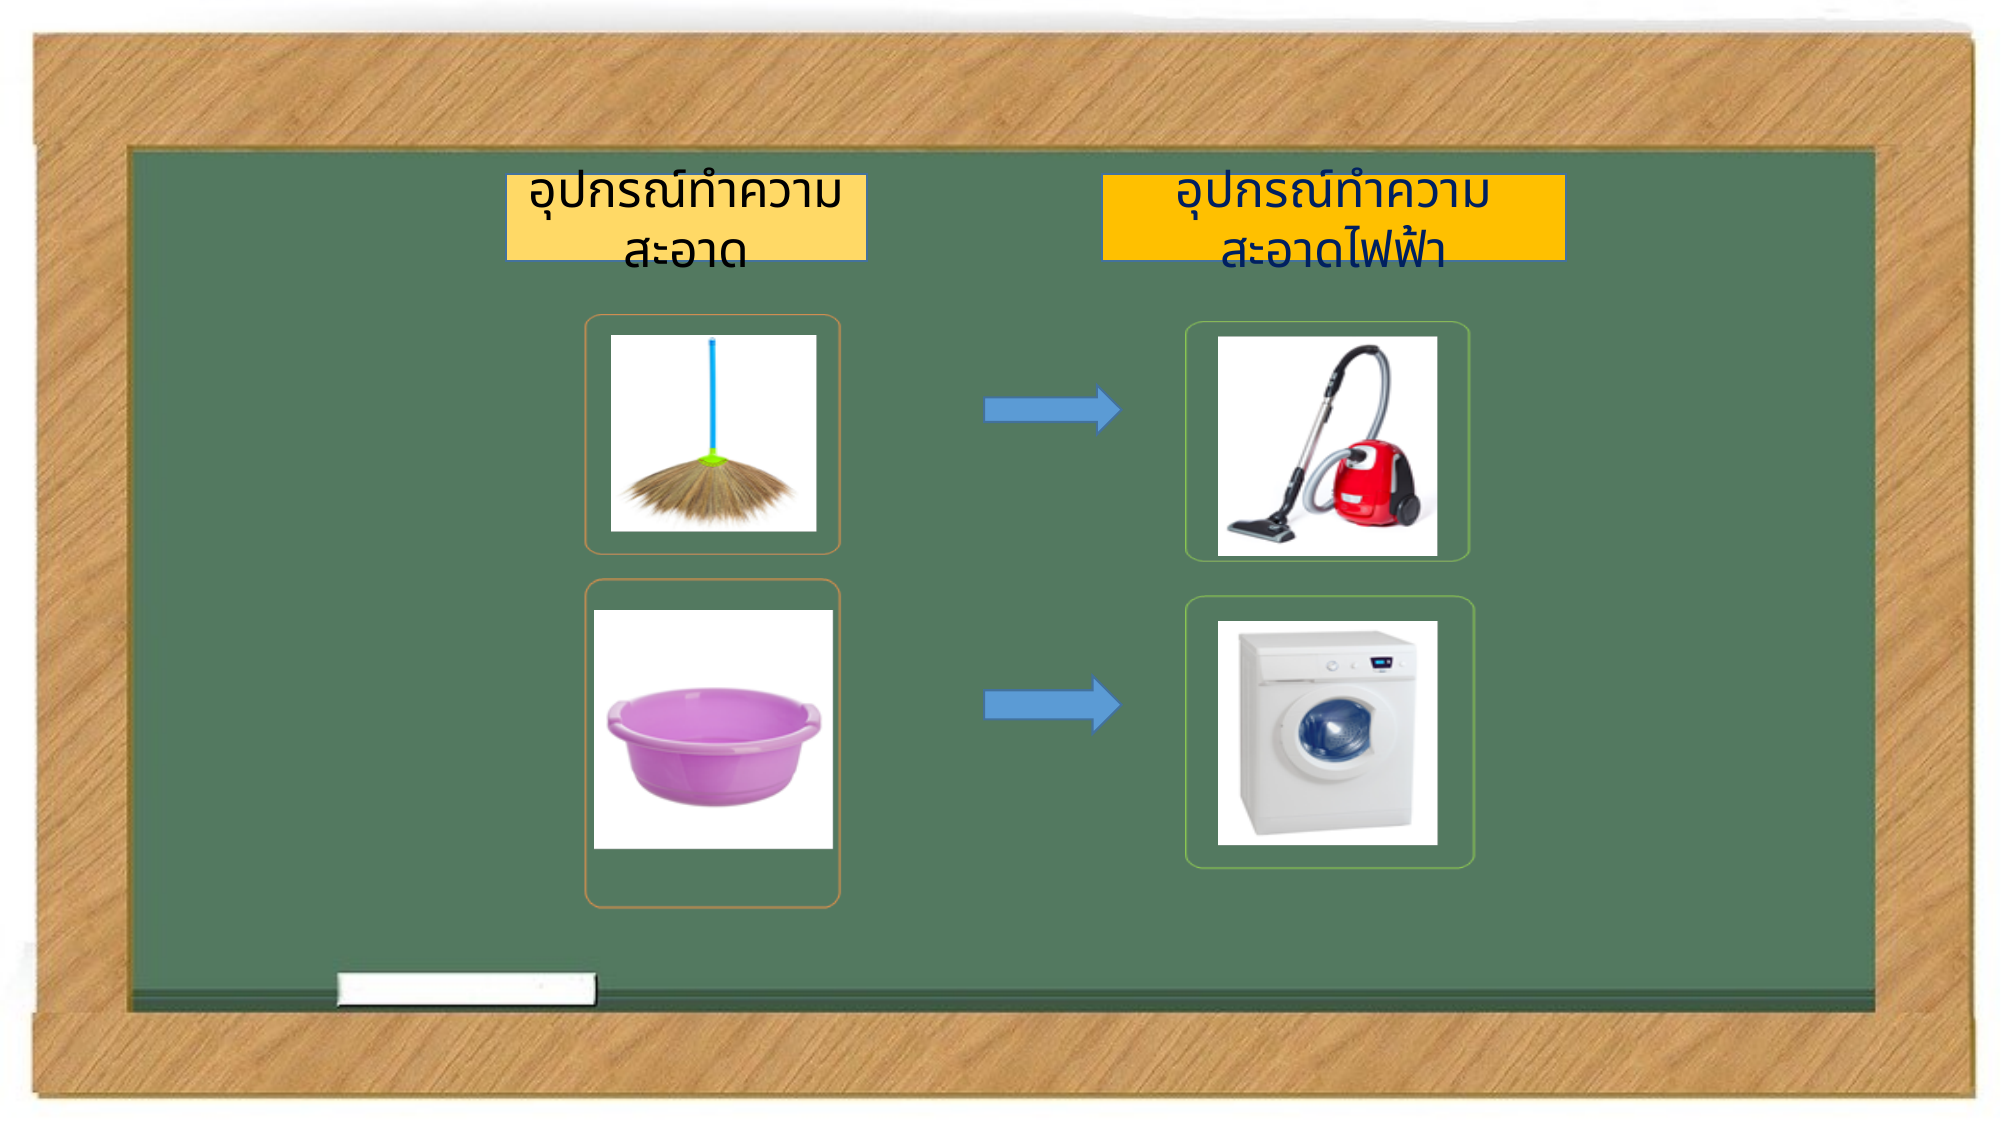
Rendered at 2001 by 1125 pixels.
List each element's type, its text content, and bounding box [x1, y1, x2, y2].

text_box [983, 382, 1124, 437]
text_box [983, 673, 1124, 737]
text_box อุปกรณ์ทำความสะอาด [505, 173, 868, 262]
picture [0, 0, 2001, 1125]
text_box อุปกรณ์ทำความสะอาดไฟฟ้า [1101, 173, 1567, 262]
